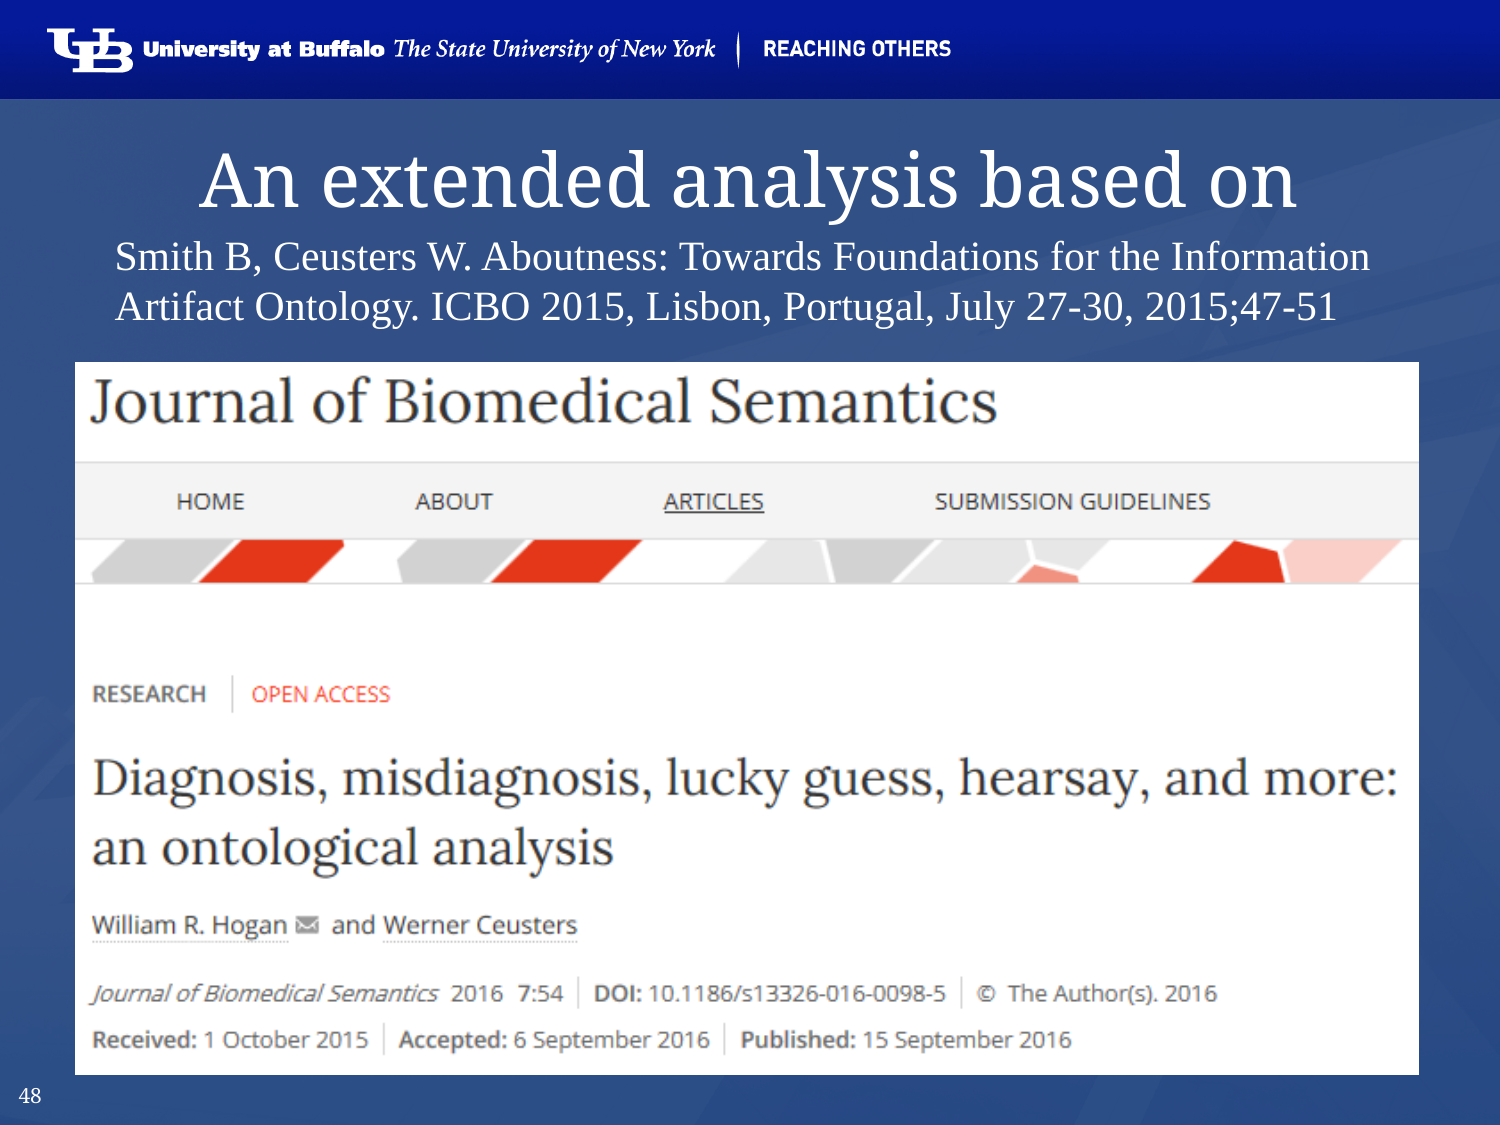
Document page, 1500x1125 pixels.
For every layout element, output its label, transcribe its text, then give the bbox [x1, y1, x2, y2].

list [74, 362, 1419, 1076]
title An extended analysis based on [37, 125, 1463, 250]
picture [0, 0, 1500, 99]
text_box Smith B, Ceusters W. Aboutness: Towards Foundations for the Information Artifact Ontology. ICBO 2015, Lisbon, Portugal, July 27-30, 2015;47-51 [99, 220, 1388, 336]
